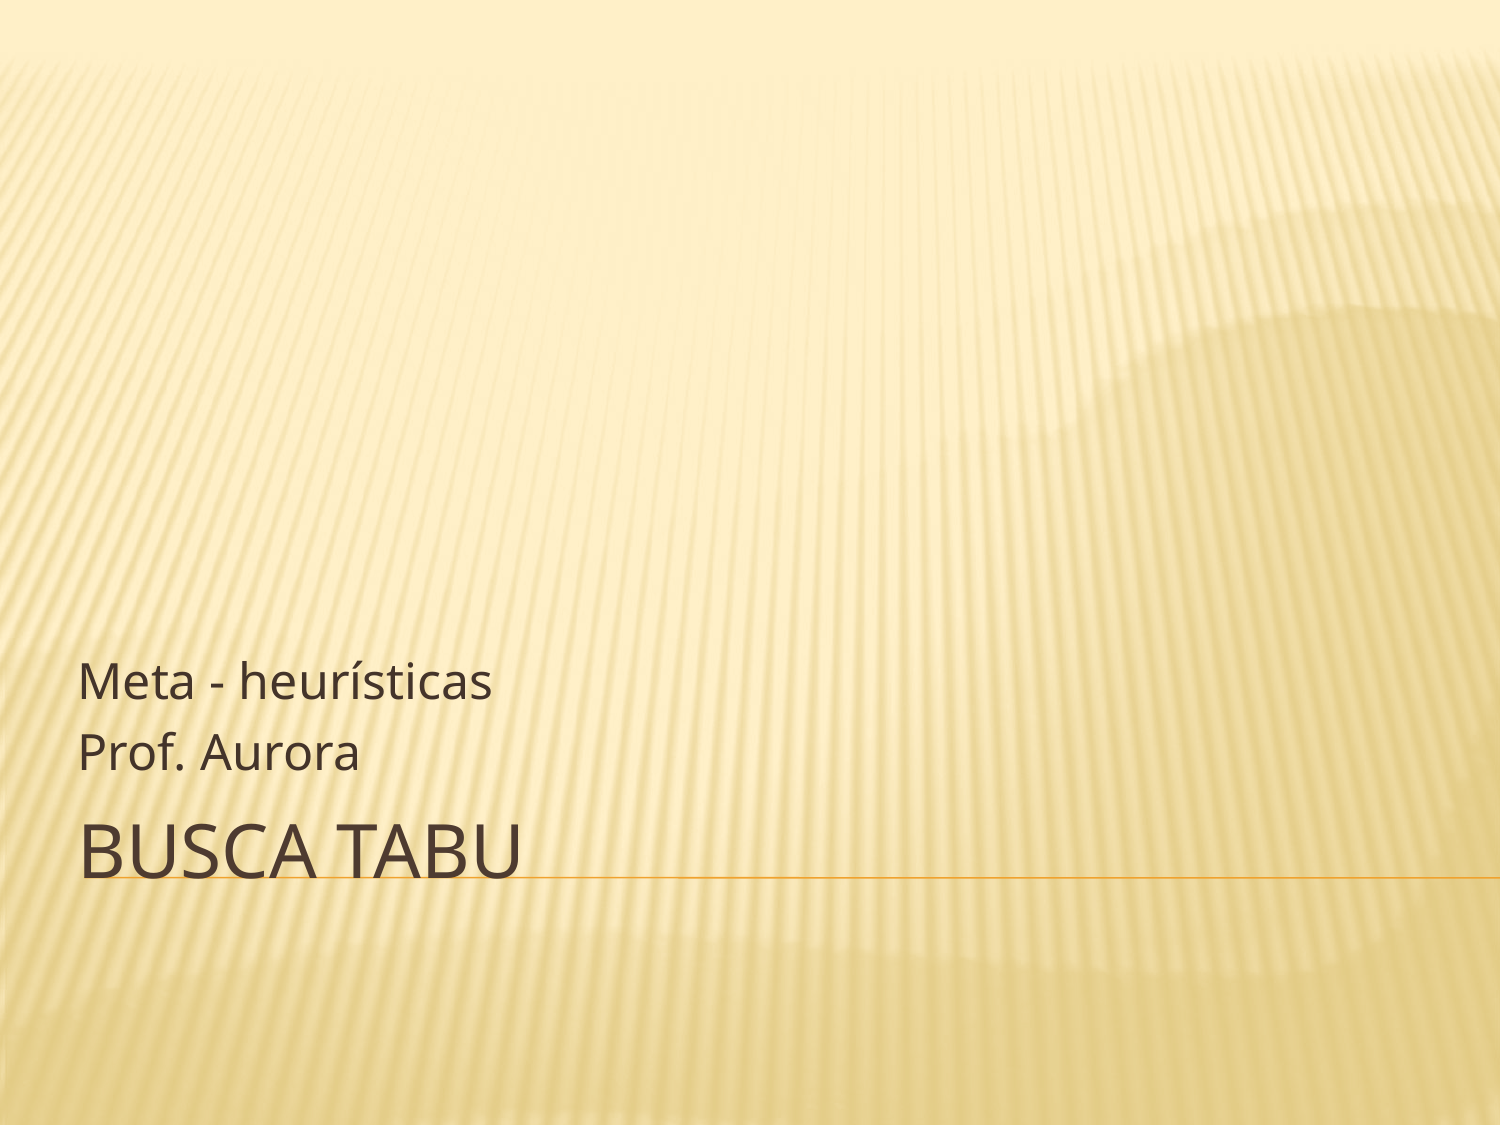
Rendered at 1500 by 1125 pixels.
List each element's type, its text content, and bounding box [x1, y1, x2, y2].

subtitle Meta - heurísticas Prof. Aurora [62, 637, 1451, 788]
title Busca Tabu [62, 796, 1450, 997]
